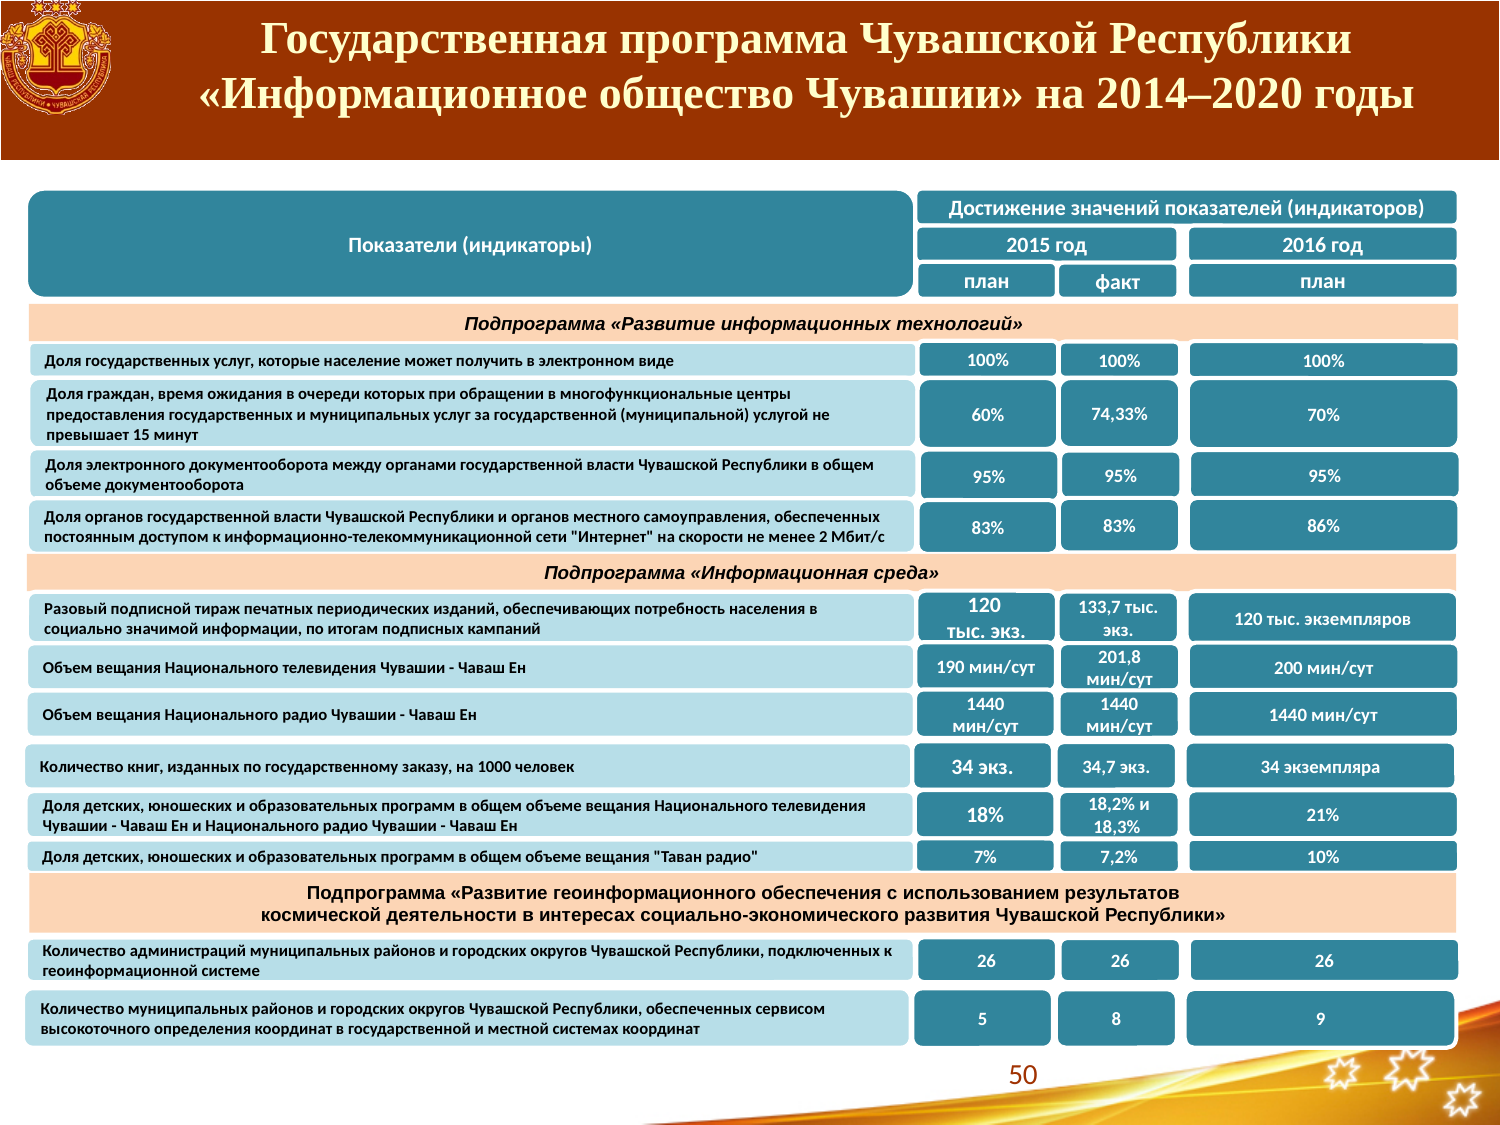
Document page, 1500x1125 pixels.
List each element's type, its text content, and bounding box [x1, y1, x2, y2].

text_box Доля детских, юношеских и образовательных программ в общем объеме вещания "Таван радио" [23, 837, 914, 875]
text_box 201,8 мин/сут [1056, 641, 1183, 690]
text_box Доля детских, юношеских и образовательных программ в общем объеме вещания Национального телевидения Чувашии - Чаваш Ен и Национального радио Чувашии - Чаваш Ен [23, 789, 915, 838]
text_box 1440 мин/сут [912, 687, 1057, 740]
text_box 34 экземпляра [1182, 739, 1459, 791]
text_box Доля государственных услуг, которые население может получить в электронном виде [26, 342, 917, 379]
text_box 95% [1186, 447, 1463, 499]
text_box 5 [910, 986, 1054, 1045]
text_box 2015 год [913, 223, 1181, 263]
text_box 133,7 тыс. экз. [1055, 589, 1182, 643]
text_box Подпрограмма «Развитие геоинформационного обеспечения с использованием результатов космической деятельности в интересах социально-экономического развития Чувашской Республики» [29, 873, 1457, 933]
text_box 18,2% и 18,3% [1056, 788, 1182, 838]
picture [0, 162, 1500, 1125]
text_box 26 [1057, 935, 1184, 985]
text_box Достижение значений показателей (индикаторов) [913, 186, 1461, 228]
text_box факт [1054, 260, 1181, 301]
text_box 70% [1185, 375, 1462, 449]
text_box 95% [916, 447, 1060, 501]
text_box Разовый подписной тираж печатных периодических изданий, обеспечивающих потребность населения в социально значимой информации, по итогам подписных кампаний [24, 589, 916, 644]
text_box 34 экз. [910, 739, 1054, 791]
text_box Количество администраций муниципальных районов и городских округов Чувашской Республики, подключенных к геоинформационной системе [23, 935, 915, 985]
text_box 60% [915, 375, 1058, 449]
text_box 26 [1186, 935, 1463, 985]
text_box 95% [1057, 448, 1184, 499]
text_box Доля электронного документооборота между органами государственной власти Чувашской Республики в общем объеме документооборота [26, 446, 918, 499]
text_box 18% [912, 787, 1057, 837]
text_box 7,2% [1056, 837, 1182, 873]
text_box 83% [1056, 495, 1183, 553]
text_box 100% [915, 338, 1059, 379]
text_box Доля органов государственной власти Чувашской Республики и органов местного самоуправления, обеспеченных постоянным доступом к информационно-телекоммуникационной сети "Интернет" на скорости не менее 2 Мбит/с [24, 496, 917, 553]
text_box Подпрограмма «Информационная среда» [26, 553, 1457, 592]
text_box 74,33% [1056, 375, 1183, 449]
text_box 26 [914, 935, 1058, 985]
text_box 2016 год [1184, 223, 1461, 262]
text_box Показатели (индикаторы) [23, 186, 915, 301]
text_box 120 тыс. экз. [914, 588, 1057, 643]
text_box 86% [1185, 495, 1462, 553]
text_box 120 тыс. экземпляров [1184, 588, 1461, 643]
text_box Объем вещания Национального радио Чувашии - Чаваш Ен [23, 688, 915, 740]
text_box 10% [1185, 836, 1462, 874]
text_box 100% [1056, 339, 1183, 379]
picture [0, 0, 111, 115]
text_box план [1184, 259, 1461, 301]
text_box 83% [915, 497, 1059, 553]
text_box Подпрограмма «Развитие информационных технологий» [28, 303, 1459, 342]
text_box 1440 мин/сут [1185, 687, 1462, 740]
text_box Объем вещания Национального телевидения Чувашии - Чаваш Ен [23, 641, 915, 690]
text_box 34,7 экз. [1053, 739, 1180, 791]
text_box Государственная программа Чувашской Республики «Информационное общество Чувашии» на 2014–2020 годы [156, 0, 1457, 125]
text_box 190 мин/сут [913, 640, 1058, 690]
text_box план [914, 259, 1057, 301]
text_box Доля граждан, время ожидания в очереди которых при обращении в многофункциональные центры предоставления государственных и муниципальных услуг за государственной (муниципальной) услугой не превышает 15 минут [26, 375, 918, 448]
slide_number 50 [879, 1042, 1053, 1103]
text_box 21% [1185, 788, 1462, 838]
text_box Количество муниципальных районов и городских округов Чувашской Республики, обеспеченных сервисом высокоточного определения координат в государственной и местной системах координат [20, 986, 911, 1050]
text_box 7% [912, 836, 1057, 873]
text_box 100% [1185, 339, 1462, 379]
text_box 1440 мин/сут [1056, 688, 1182, 740]
text_box 8 [1053, 987, 1180, 1050]
text_box 200 мин/сут [1185, 640, 1462, 690]
text_box Количество книг, изданных по государственному заказу, на 1000 человек [20, 740, 912, 791]
text_box 9 [1182, 986, 1459, 1050]
